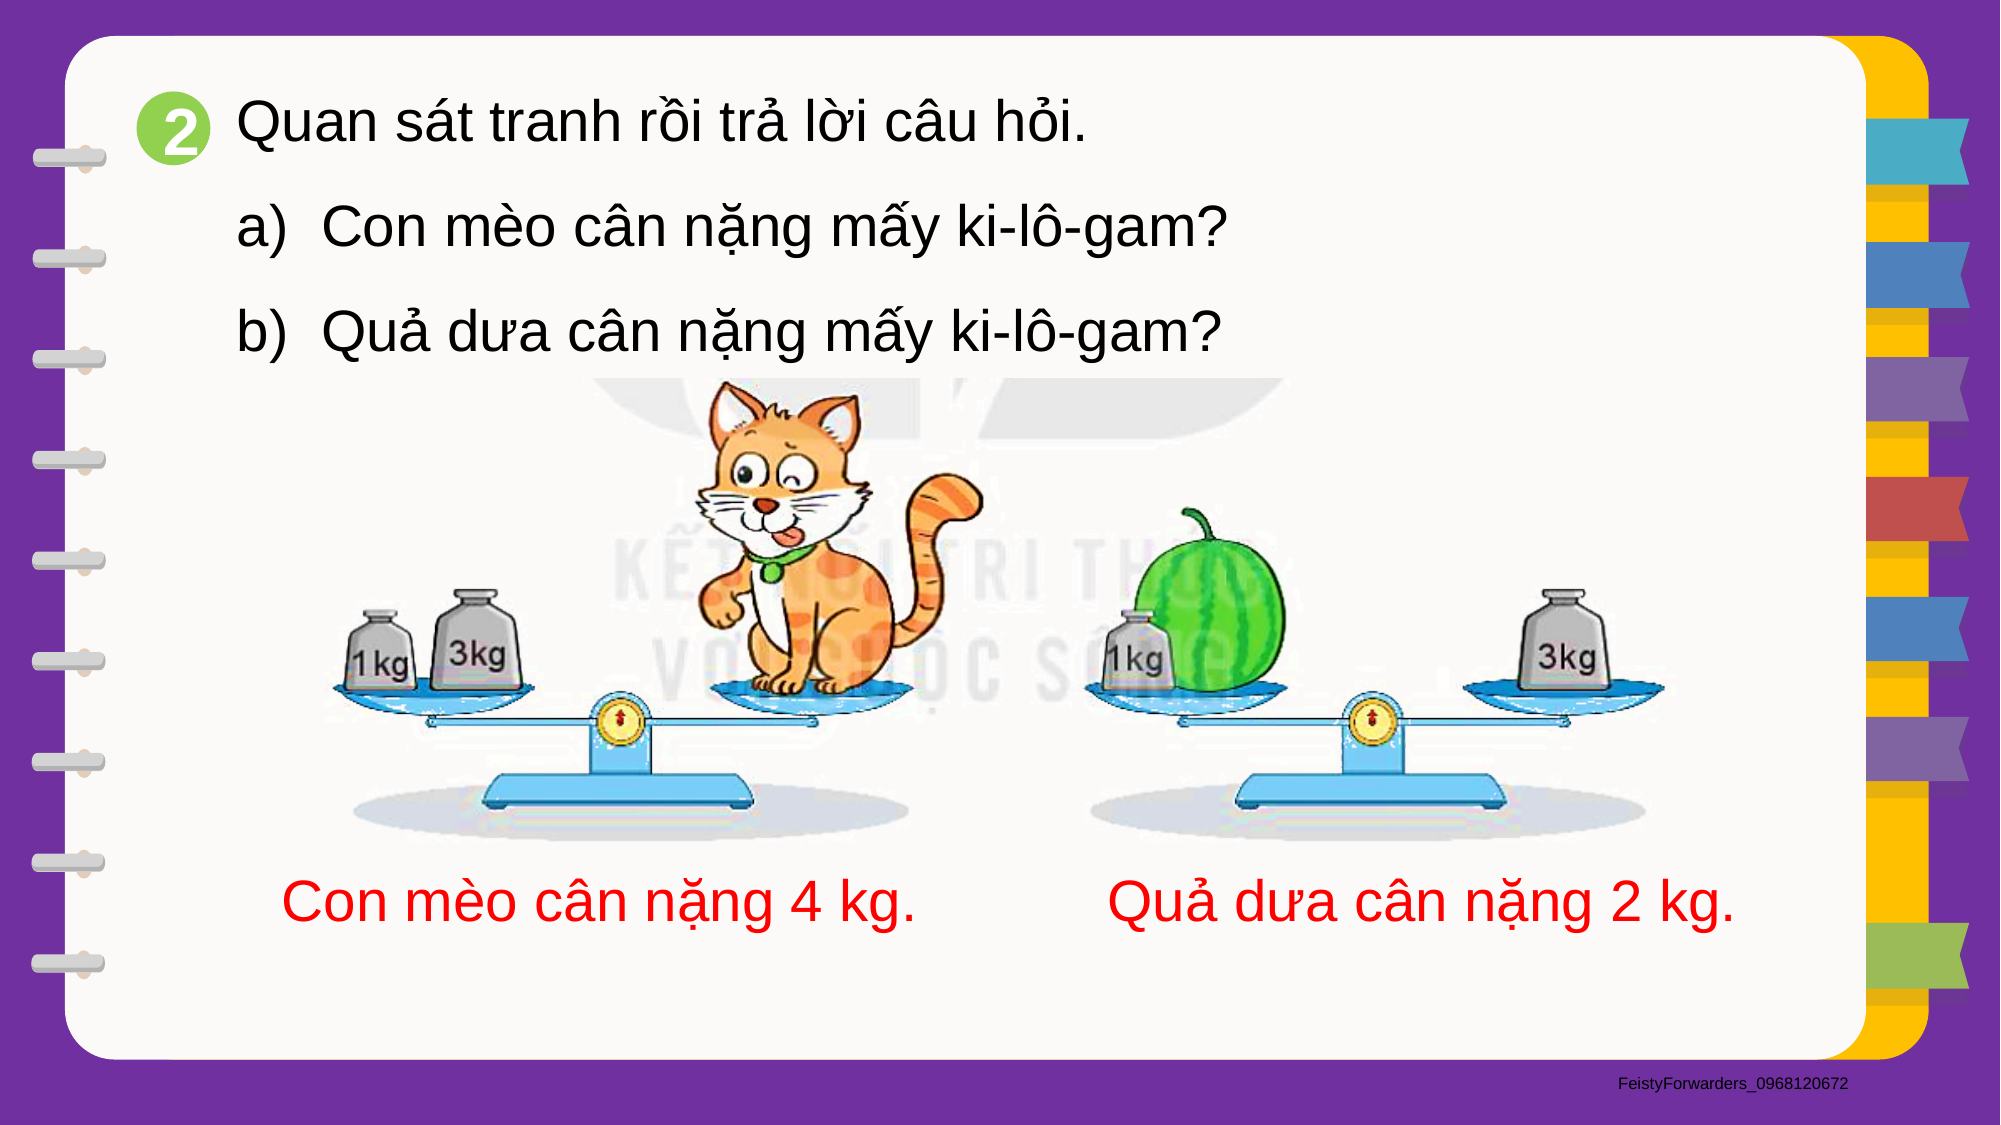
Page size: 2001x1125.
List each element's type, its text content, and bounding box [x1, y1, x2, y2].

picture [323, 378, 1677, 858]
text_box Con mèo cân nặng 4 kg. [200, 820, 1000, 940]
text_box Quả dưa cân nặng 2 kg. [1022, 820, 1823, 940]
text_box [137, 41, 1251, 362]
